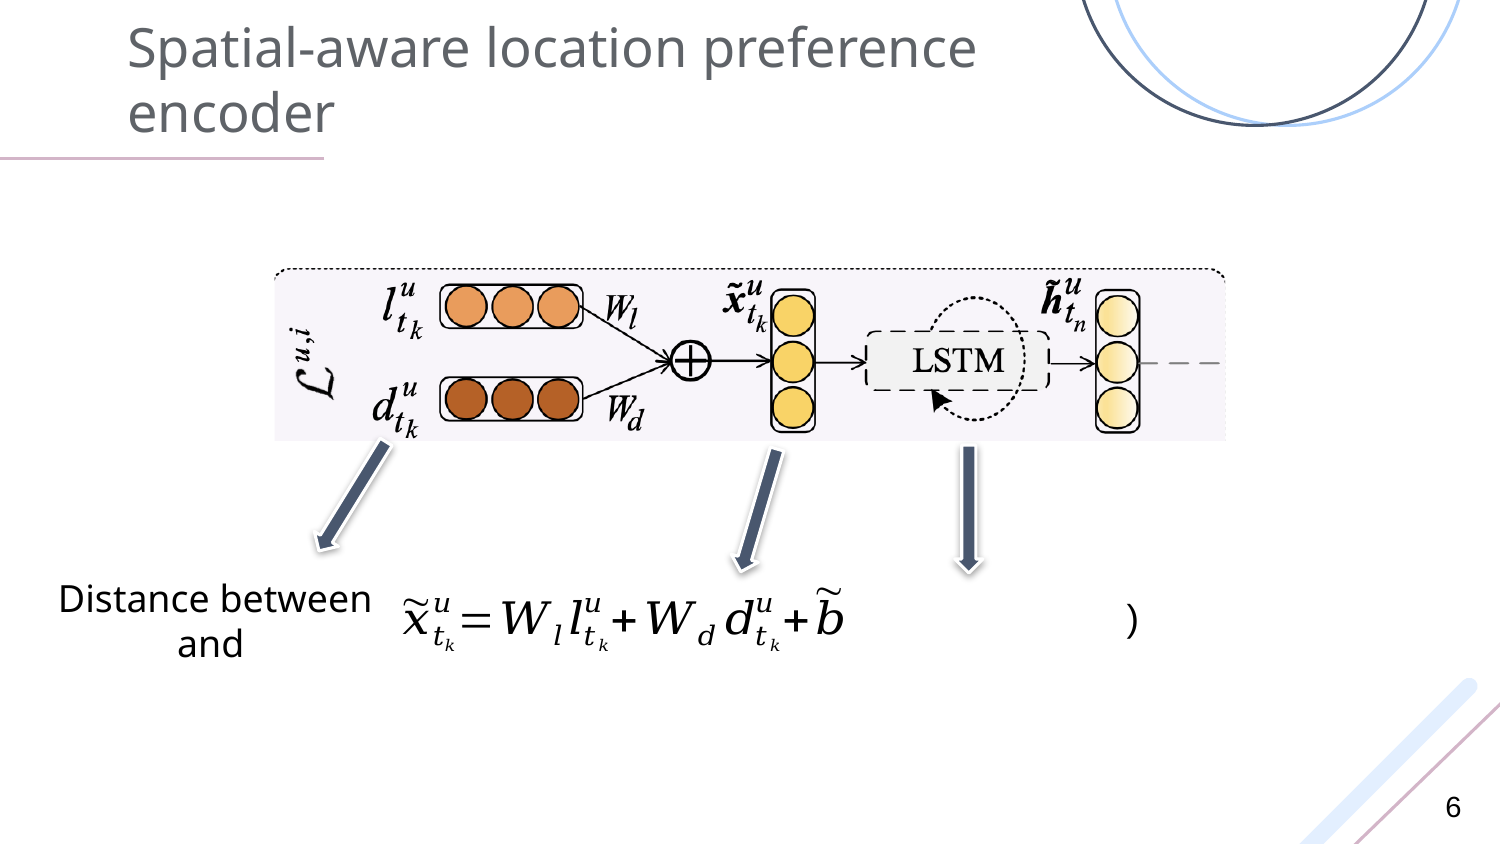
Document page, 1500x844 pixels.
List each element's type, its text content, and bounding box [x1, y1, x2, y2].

text_box 6 [1430, 781, 1477, 832]
title Spatial-aware location preference encoder [112, 71, 1143, 159]
text_box [728, 449, 787, 575]
text_box [311, 449, 394, 554]
text_box [951, 449, 986, 577]
picture [274, 268, 1226, 441]
